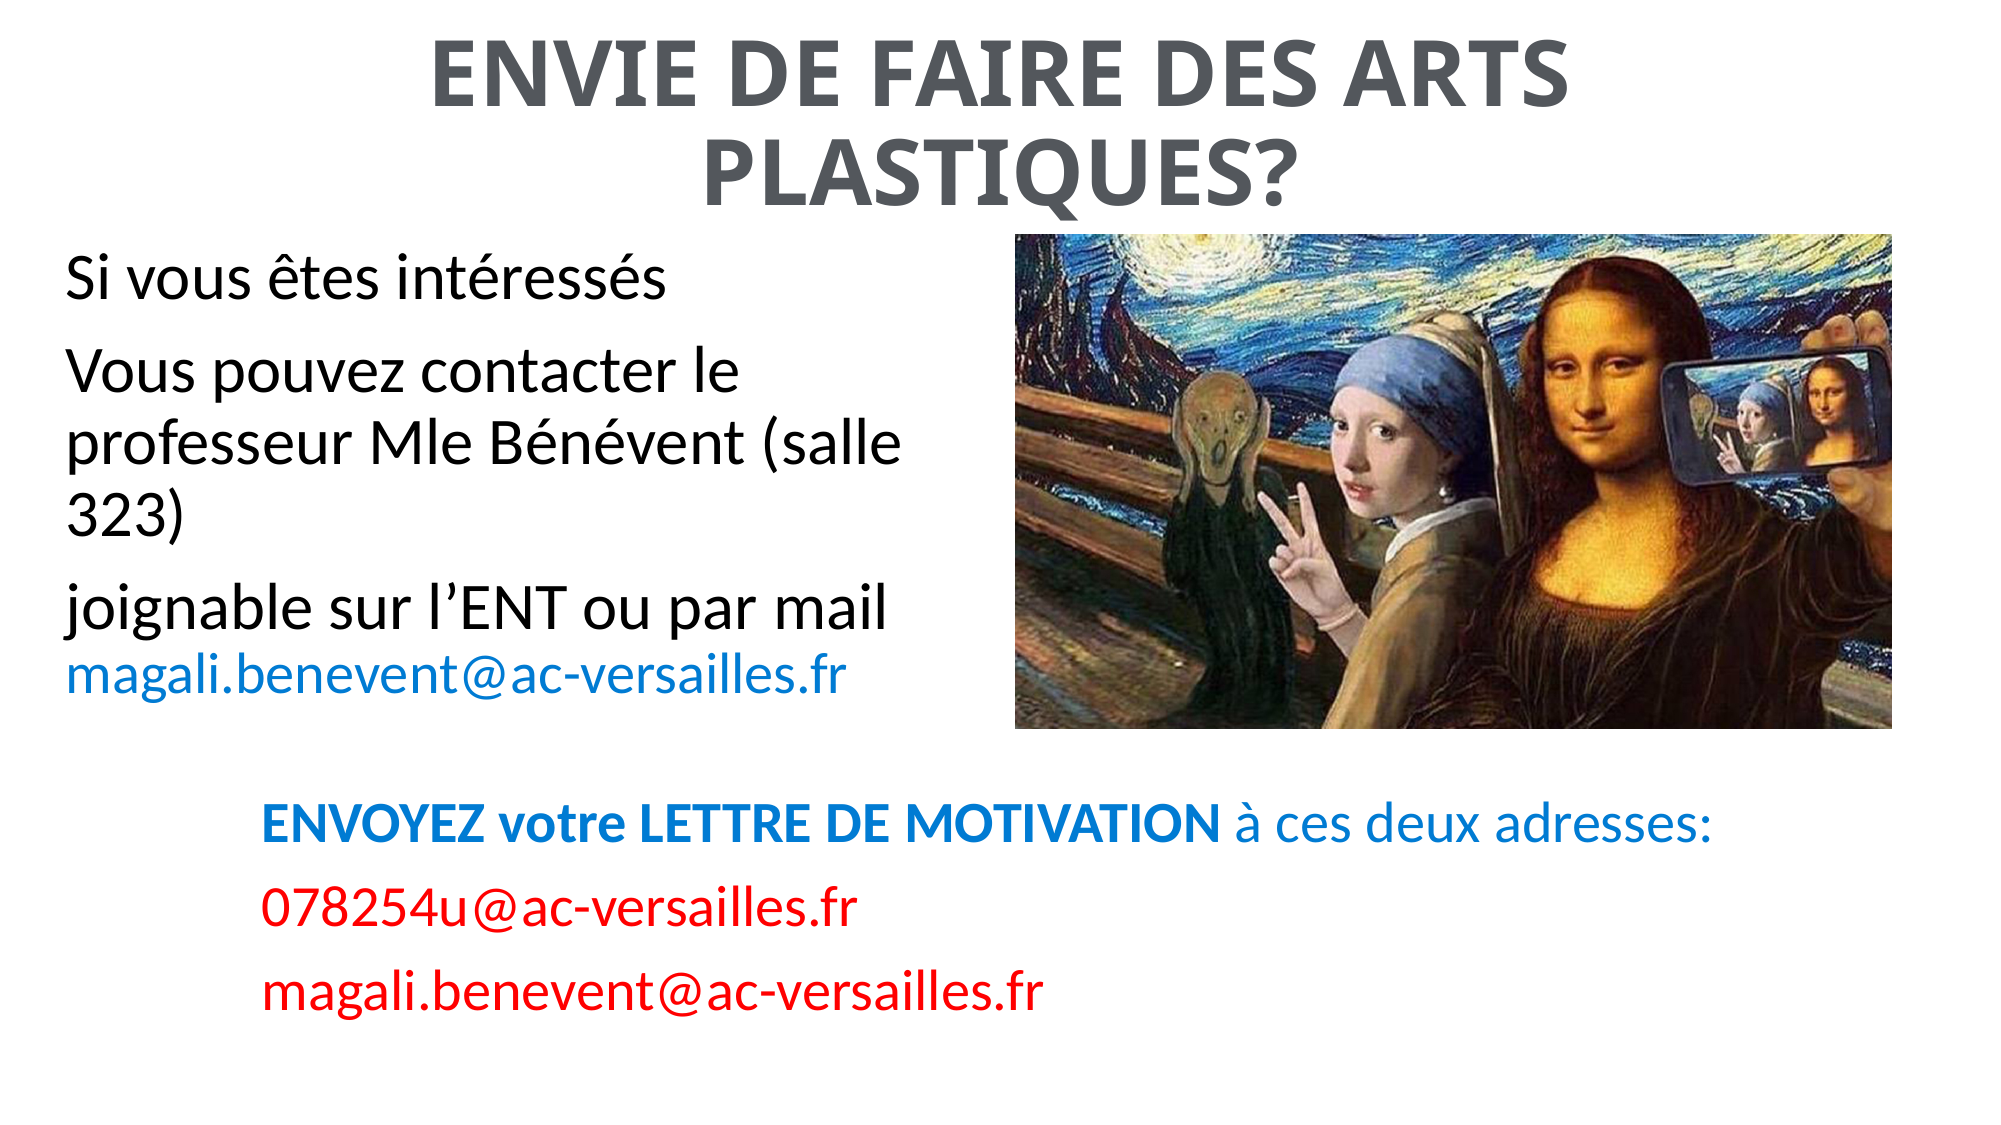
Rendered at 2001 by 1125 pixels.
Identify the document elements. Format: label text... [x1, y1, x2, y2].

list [1015, 234, 1892, 729]
text_box ENVOYEZ votre LETTRE DE MOTIVATION à ces deux adresses: 078254u@ac-versailles.fr magali.benevent@ac-versailles.fr [246, 784, 1810, 1051]
list Si vous êtes intéressés Vous pouvez contacter le professeur Mle Bénévent (salle 323) joignable sur l’ENT ou par mail magali.benevent@ac-versailles.fr [50, 234, 962, 745]
title ENVIE DE FAIRE DES ARTS PLASTIQUES? [137, 17, 1863, 235]
